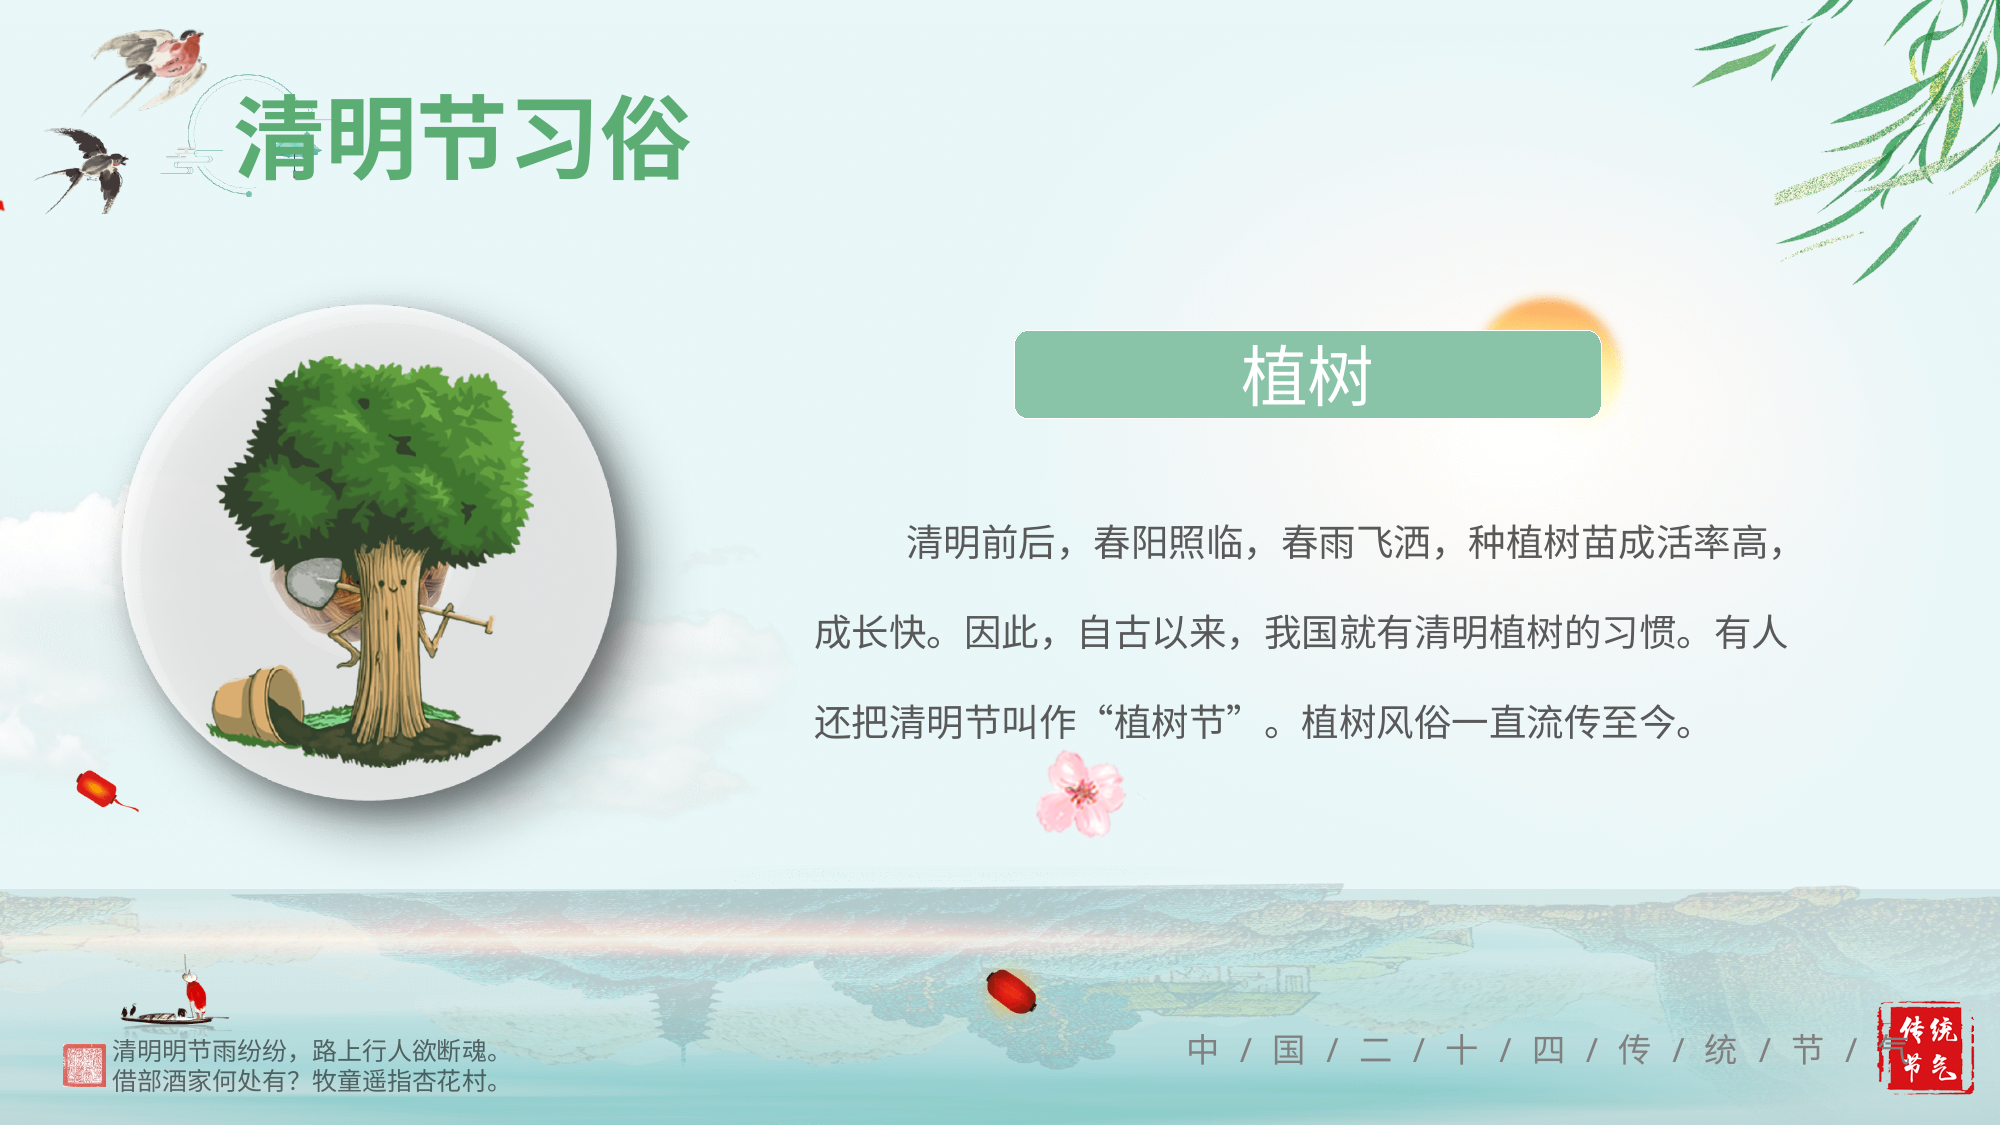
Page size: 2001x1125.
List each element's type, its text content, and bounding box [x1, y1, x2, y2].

text_box 清明前后，春阳照临，春雨飞洒，种植树苗成活率高，成长快。因此，自古以来，我国就有清明植树的习惯。有人还把清明节叫作“植树节”。植树风俗一直流传至今。 [799, 466, 1817, 752]
picture [0, 0, 2000, 1125]
text_box 植树 [1014, 330, 1602, 419]
text_box 清明节习俗 [335, 80, 919, 191]
